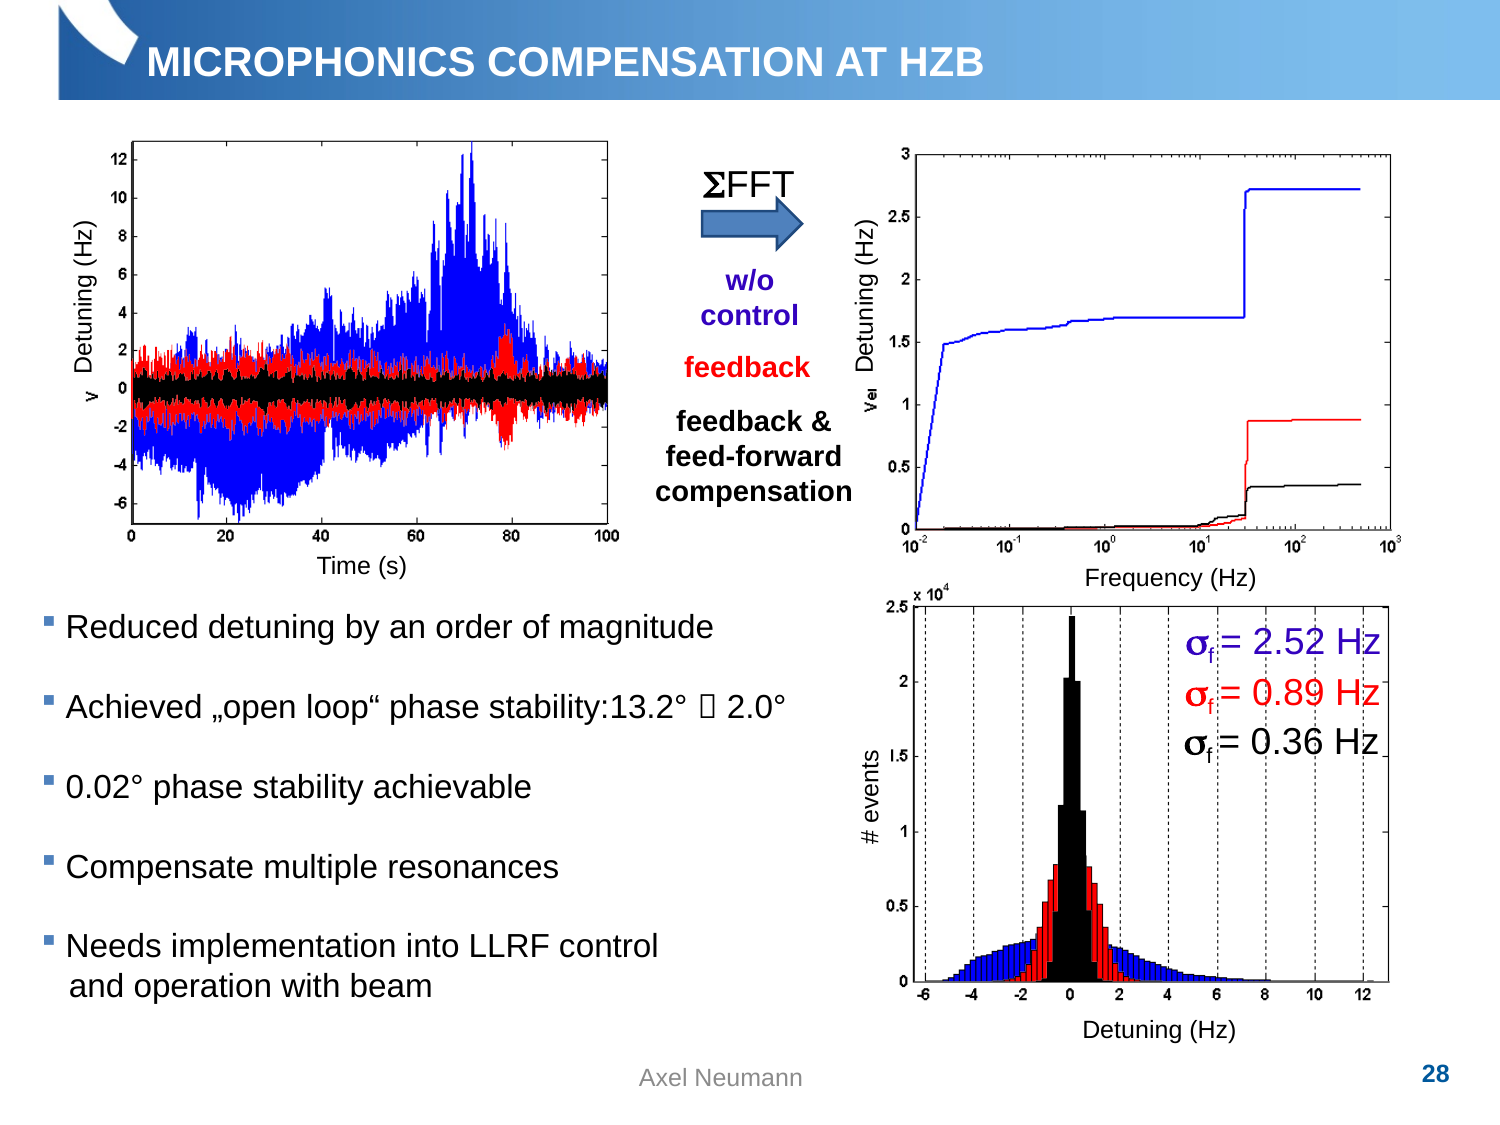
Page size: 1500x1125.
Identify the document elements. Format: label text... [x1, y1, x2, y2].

picture [0, 0, 1500, 100]
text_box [840, 184, 1273, 597]
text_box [52, 119, 1450, 1032]
slide_number 28 [1114, 1042, 1465, 1103]
text_box Reduced detuning by an order of magnitude Achieved „open loop“ phase stability:13.2°  2.0° 0.02° phase stability achievable Compensate multiple resonances Needs implementation into LLRF control and operation with beam [41, 597, 840, 1055]
footer Axel Neumann [561, 1046, 882, 1107]
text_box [845, 733, 1253, 1052]
title Microphonics compensation at HZB [131, 23, 1482, 96]
